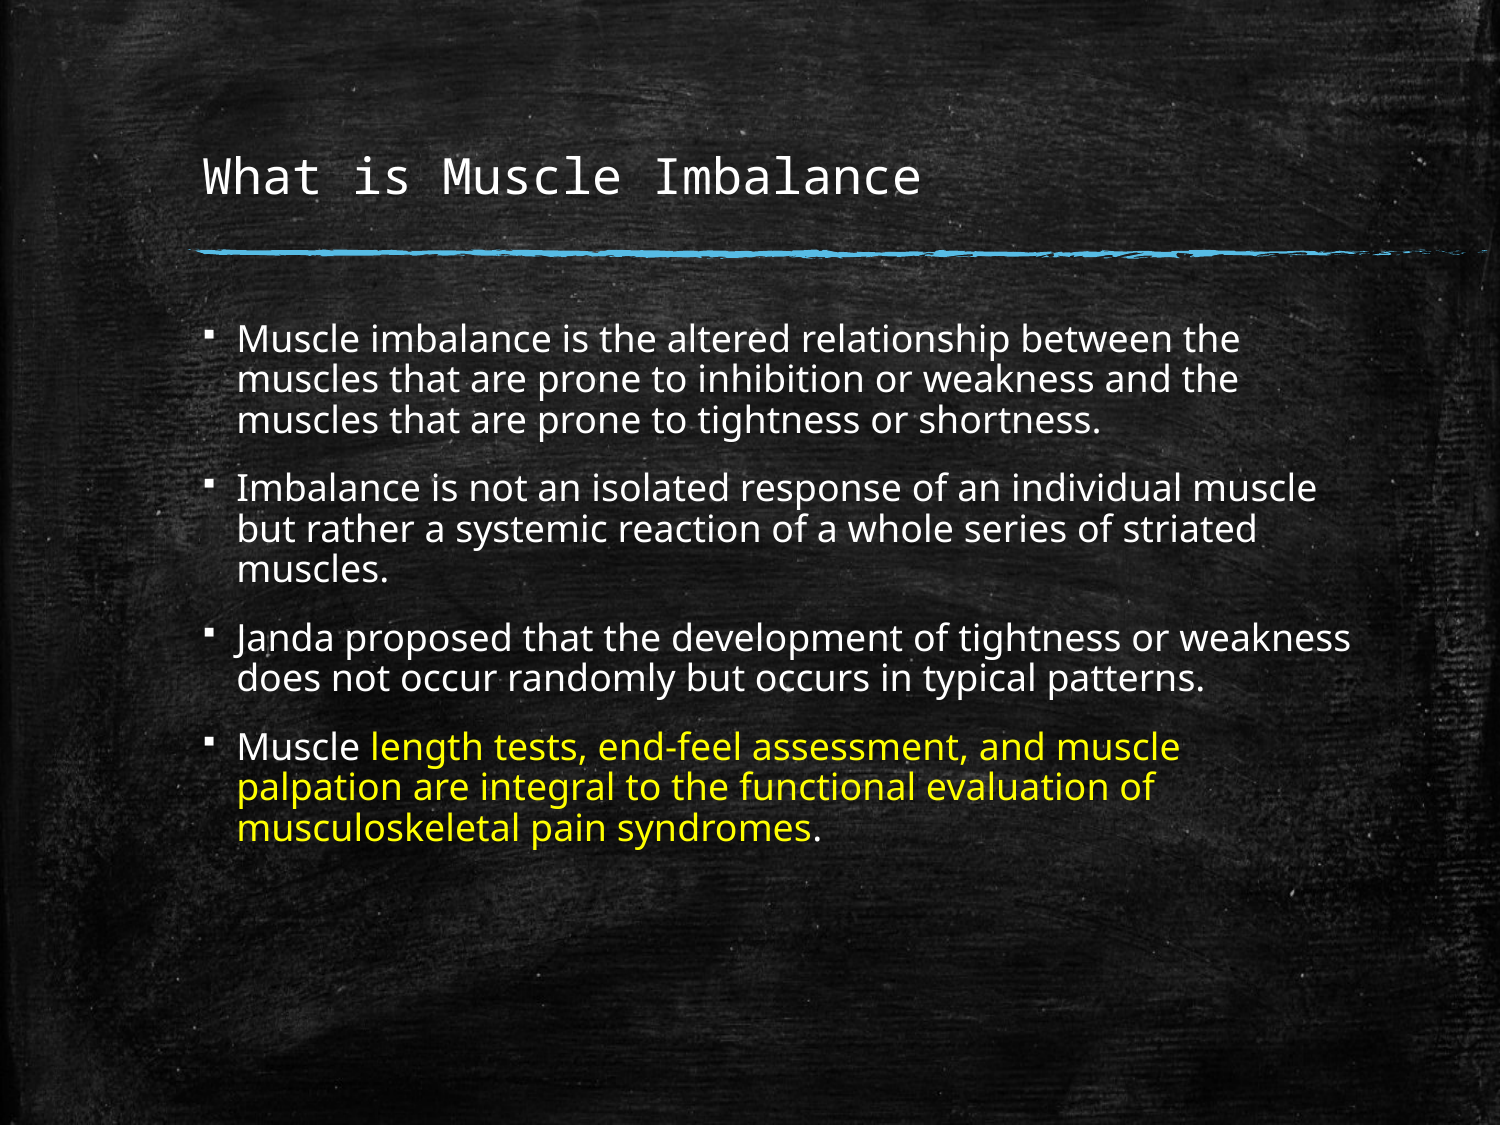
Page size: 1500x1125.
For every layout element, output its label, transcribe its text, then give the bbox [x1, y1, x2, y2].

title What is Muscle Imbalance [187, 45, 1313, 213]
list Muscle imbalance is the altered relationship between the muscles that are prone to inhibition or weakness and the muscles that are prone to tightness or shortness. Imbalance is not an isolated response of an individual muscle but rather a systemic reaction of a whole series of striated muscles. Janda proposed that the development of tightness or weakness does not occur randomly but occurs in typical patterns. Muscle length tests, end-feel assessment, and muscle palpation are integral to the functional evaluation of musculoskeletal pain syndromes. [187, 312, 1369, 1013]
